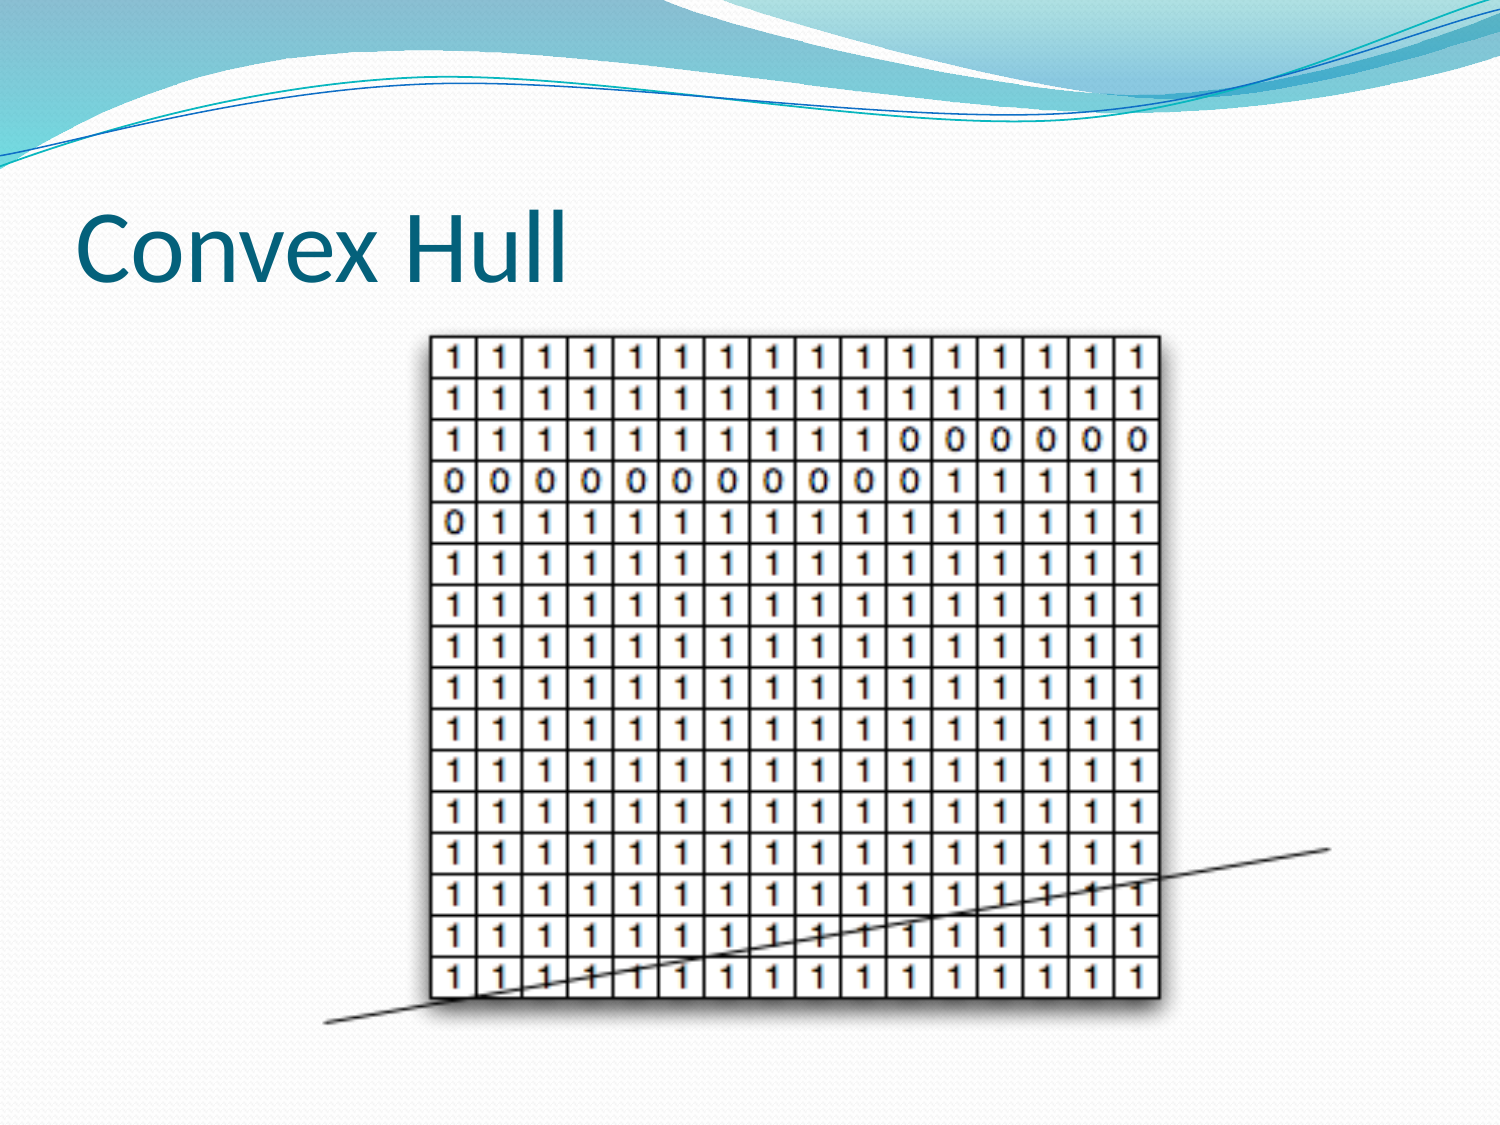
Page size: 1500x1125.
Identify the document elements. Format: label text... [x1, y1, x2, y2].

title Convex Hull [75, 115, 1425, 303]
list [151, 317, 1363, 1039]
